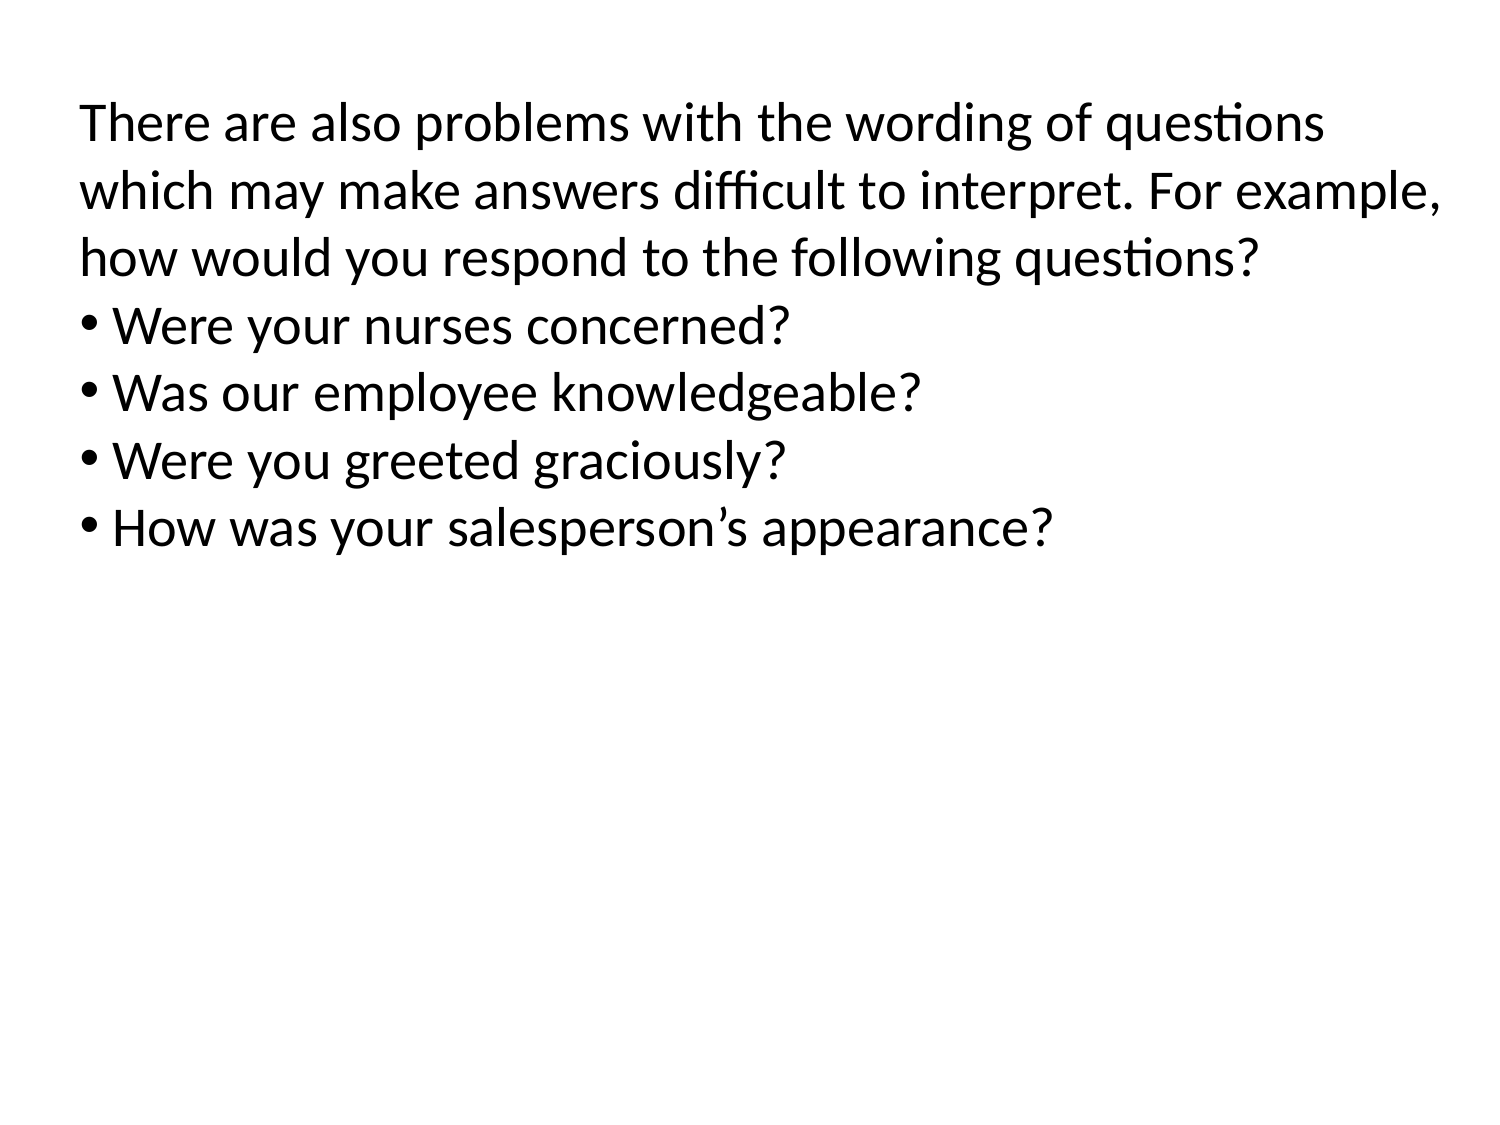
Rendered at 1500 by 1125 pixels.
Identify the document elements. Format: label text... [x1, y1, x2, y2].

text_box There are also problems with the wording of questions which may make answers difficult to interpret. For example, how would you respond to the following questions? Were your nurses concerned? Was our employee knowledgeable? Were you greeted graciously? How was your salesperson’s appearance? [64, 78, 1459, 566]
